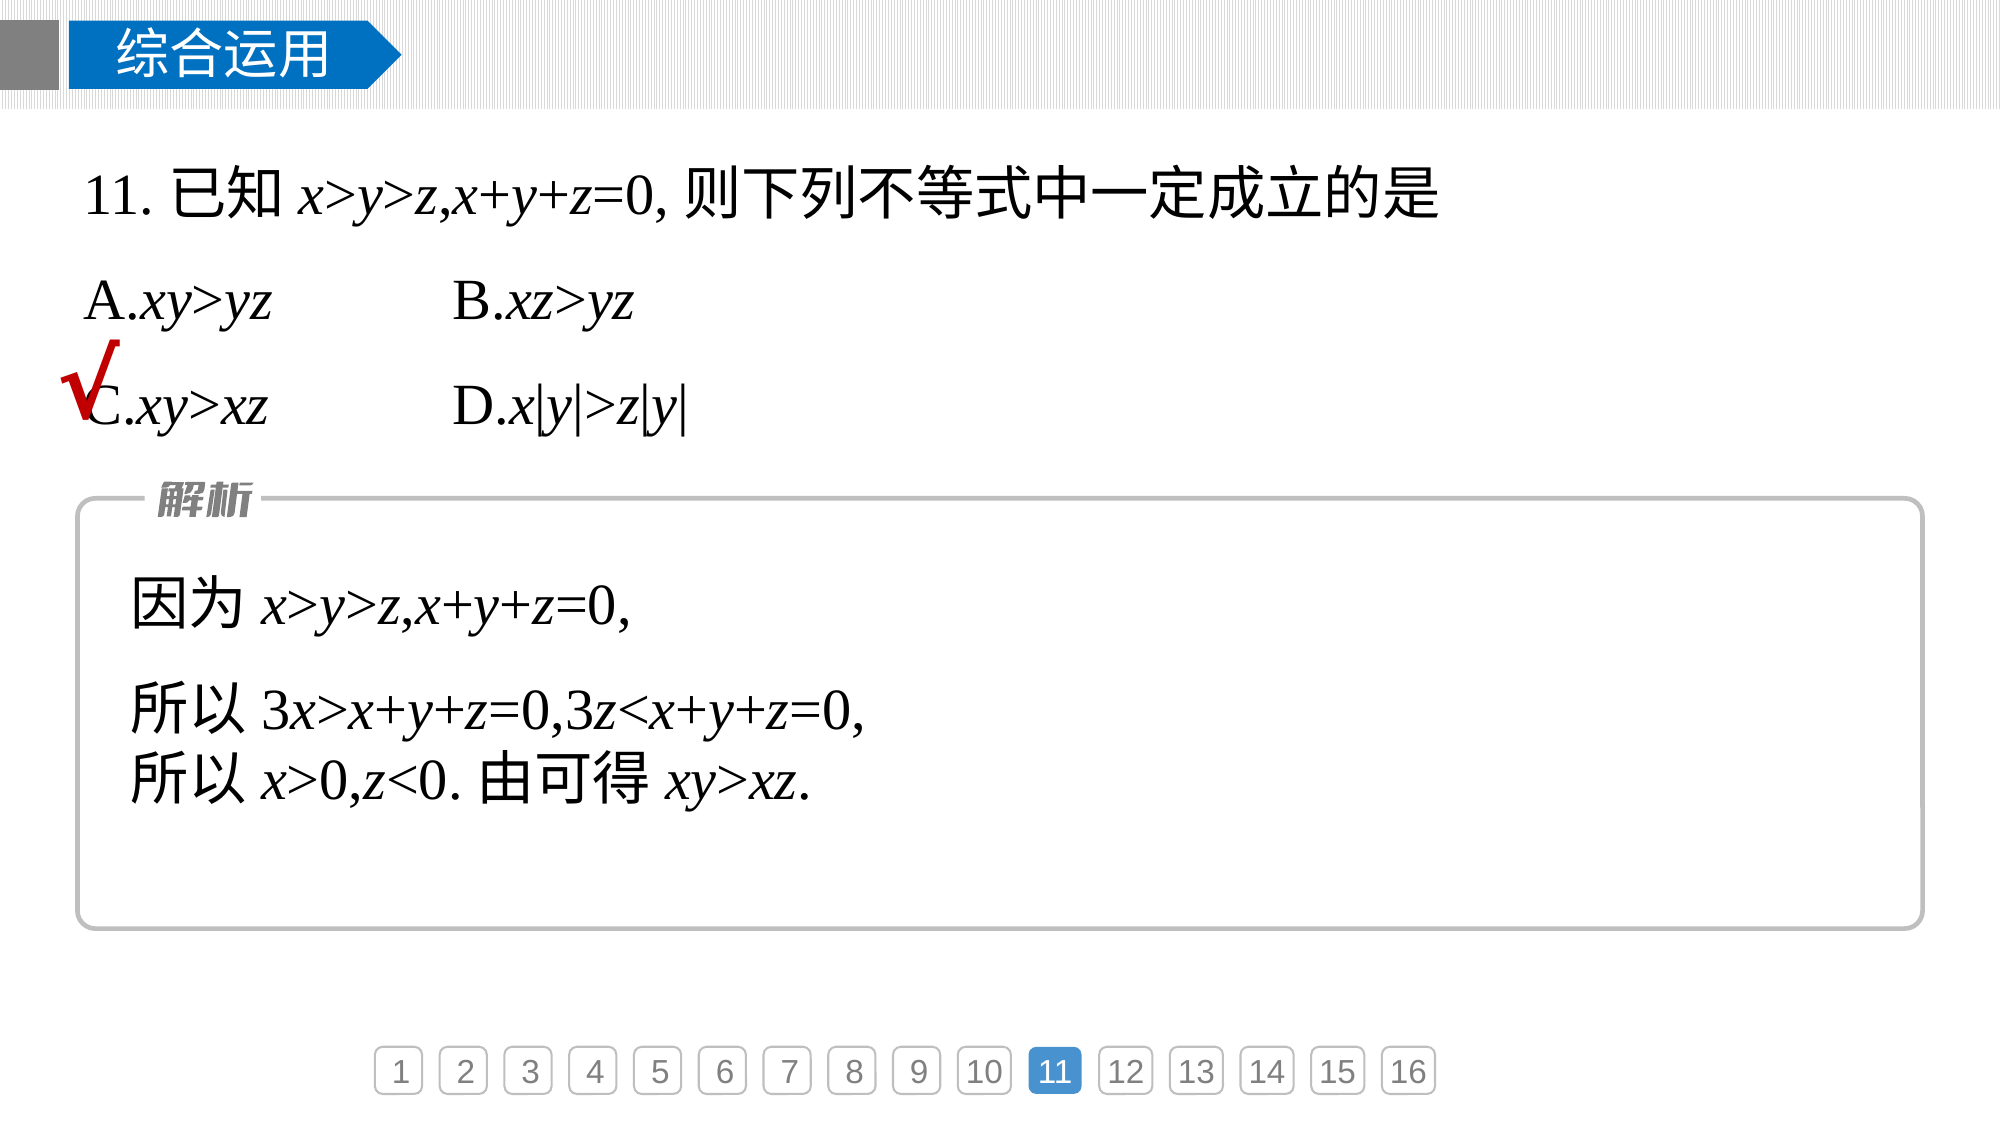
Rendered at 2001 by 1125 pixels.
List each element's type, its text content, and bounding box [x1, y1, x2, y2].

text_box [77, 479, 1923, 929]
text_box 6 [697, 1045, 748, 1096]
text_box 10 [956, 1045, 1012, 1096]
text_box [0, 20, 59, 90]
text_box 16 [1380, 1045, 1437, 1096]
text_box [381, 32, 404, 77]
text_box 9 [891, 1045, 942, 1096]
text_box 1 [373, 1045, 424, 1096]
text_box 11 [1027, 1045, 1083, 1096]
text_box 3 [503, 1045, 553, 1096]
text_box 7 [762, 1045, 812, 1096]
text_box 12 [1098, 1045, 1154, 1096]
text_box 13 [1168, 1045, 1225, 1096]
text_box 8 [827, 1045, 877, 1096]
text_box 2 [438, 1045, 488, 1096]
text_box 综合运用 [67, 11, 381, 92]
text_box [0, 0, 2000, 110]
text_box 11.已知x>y>z,x+y+z=0,则下列不等式中一定成立的是 A.xy>yz B.xz>yz C.xy>xz D.x|y|>z|y| [68, 113, 1874, 444]
text_box 4 [568, 1045, 618, 1096]
text_box √ [43, 317, 168, 445]
text_box 5 [632, 1045, 683, 1096]
text_box 15 [1310, 1045, 1366, 1096]
text_box 14 [1239, 1045, 1295, 1096]
